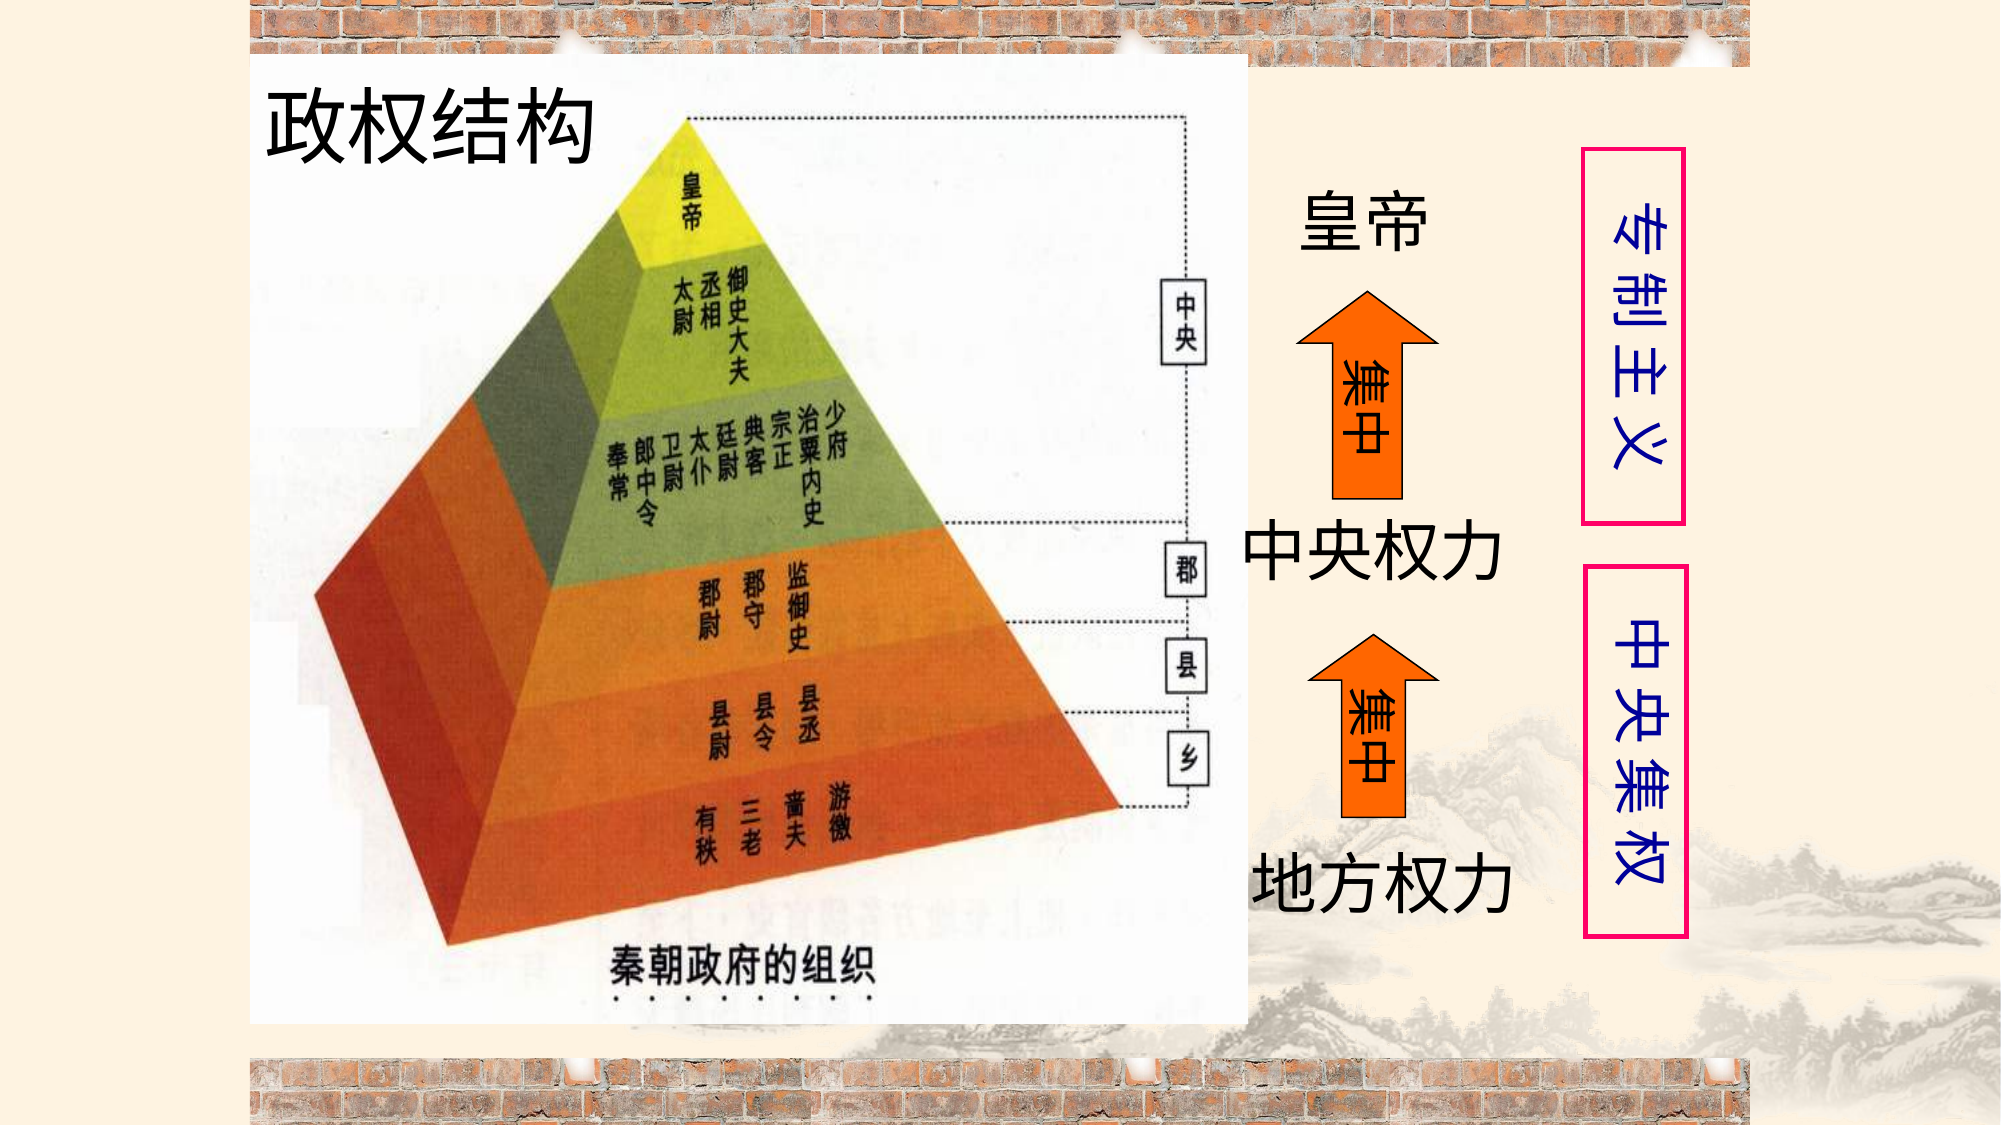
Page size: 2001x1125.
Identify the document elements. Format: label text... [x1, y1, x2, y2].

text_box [1248, 172, 1481, 499]
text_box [249, 0, 1750, 67]
picture [249, 54, 1249, 1024]
text_box 专 制 主 义 [1583, 148, 1684, 524]
text_box 中 央 集 权 [1585, 566, 1687, 937]
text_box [1224, 501, 1538, 930]
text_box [249, 1058, 1750, 1125]
